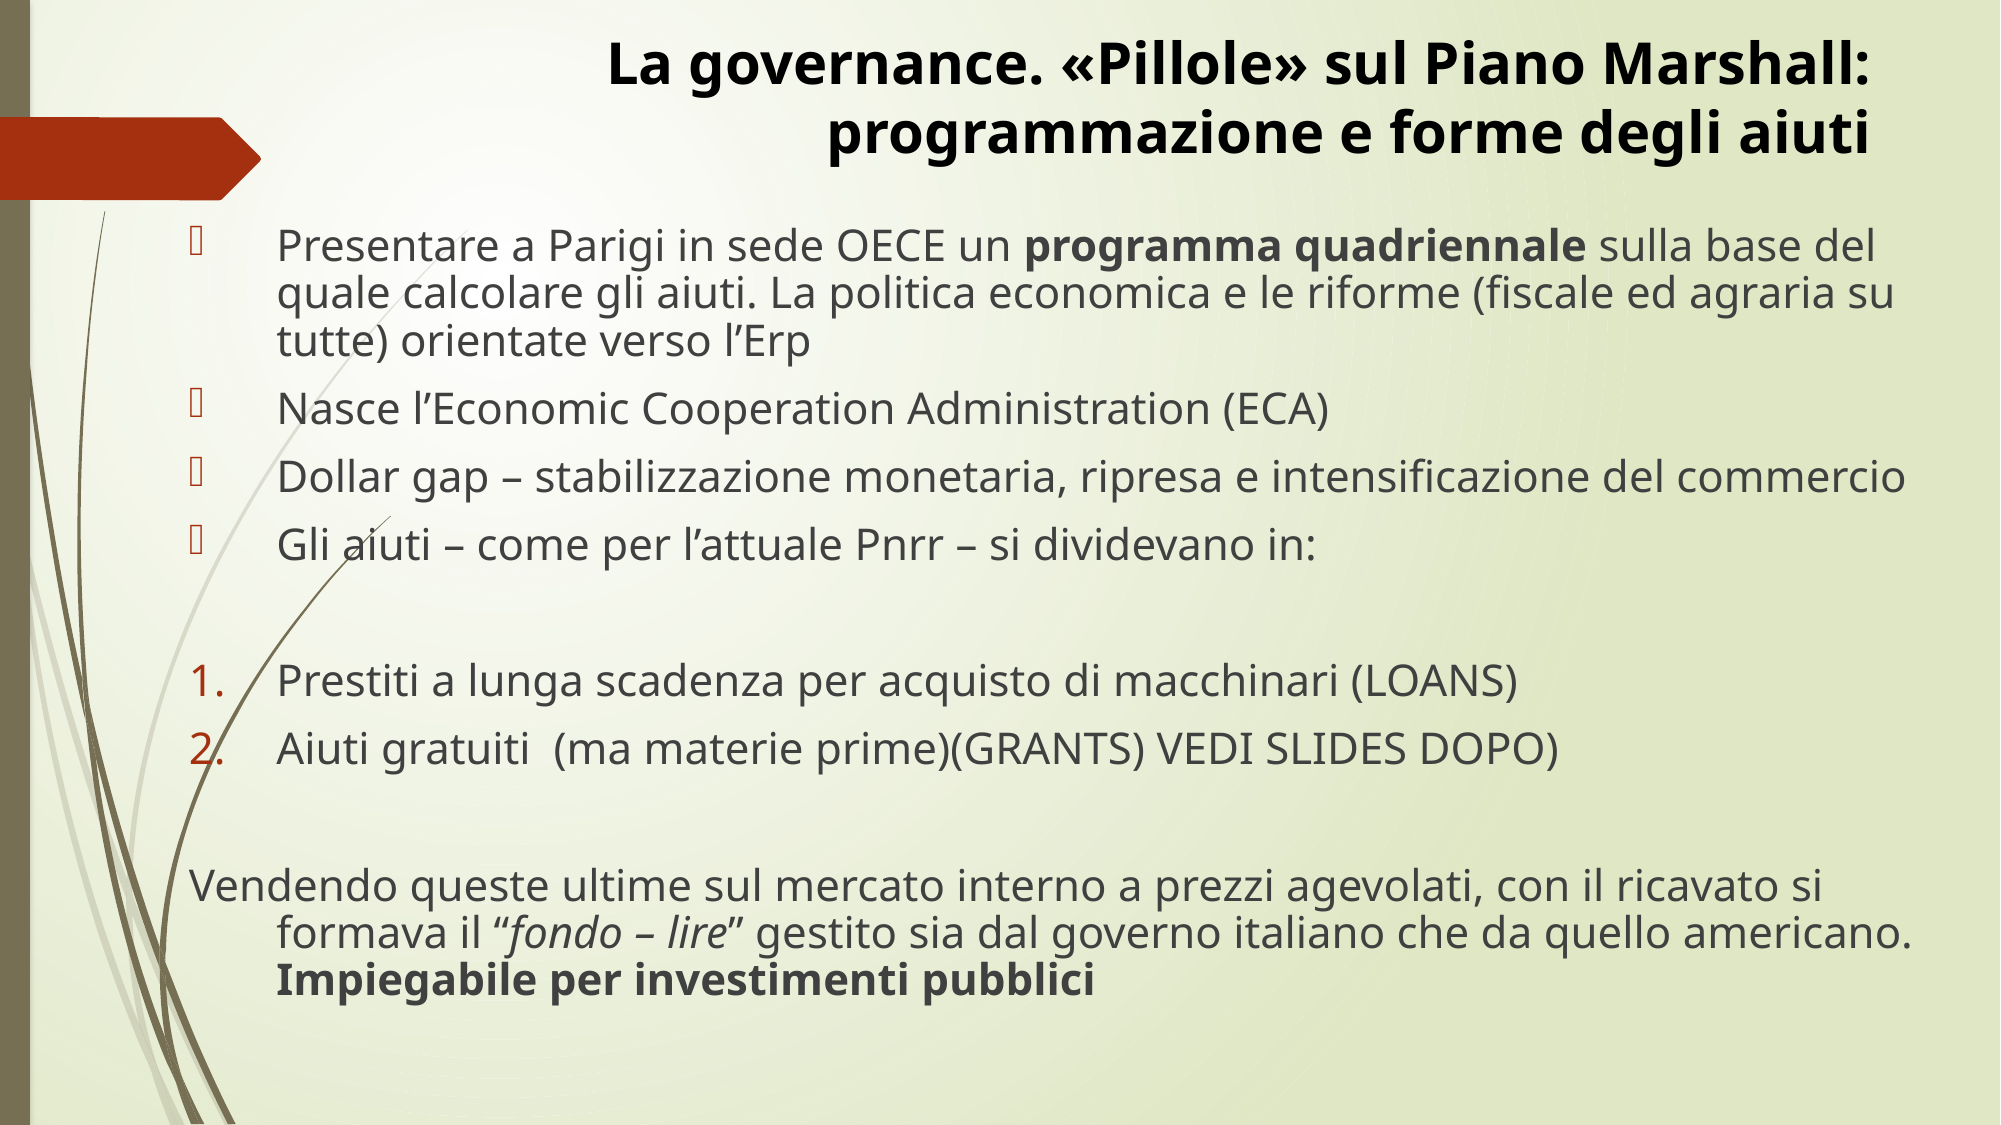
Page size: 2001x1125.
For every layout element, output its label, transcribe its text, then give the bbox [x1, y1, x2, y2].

title La governance. «Pillole» sul Piano Marshall: programmazione e forme degli aiuti [425, 18, 1888, 216]
list Presentare a Parigi in sede OECE un programma quadriennale sulla base del quale calcolare gli aiuti. La politica economica e le riforme (fiscale ed agraria su tutte) orientate verso l’Erp Nasce l’Economic Cooperation Administration (ECA) Dollar gap – stabilizzazione monetaria, ripresa e intensificazione del commercio Gli aiuti – come per l’attuale Pnrr – si dividevano in: Prestiti a lunga scadenza per acquisto di macchinari (LOANS) Aiuti gratuiti (ma materie prime)(GRANTS) VEDI SLIDES DOPO) Vendendo queste ultime sul mercato interno a prezzi agevolati, con il ricavato si formava il “fondo – lire” gestito sia dal governo italiano che da quello americano. Impiegabile per investimenti pubblici [173, 216, 2000, 1078]
